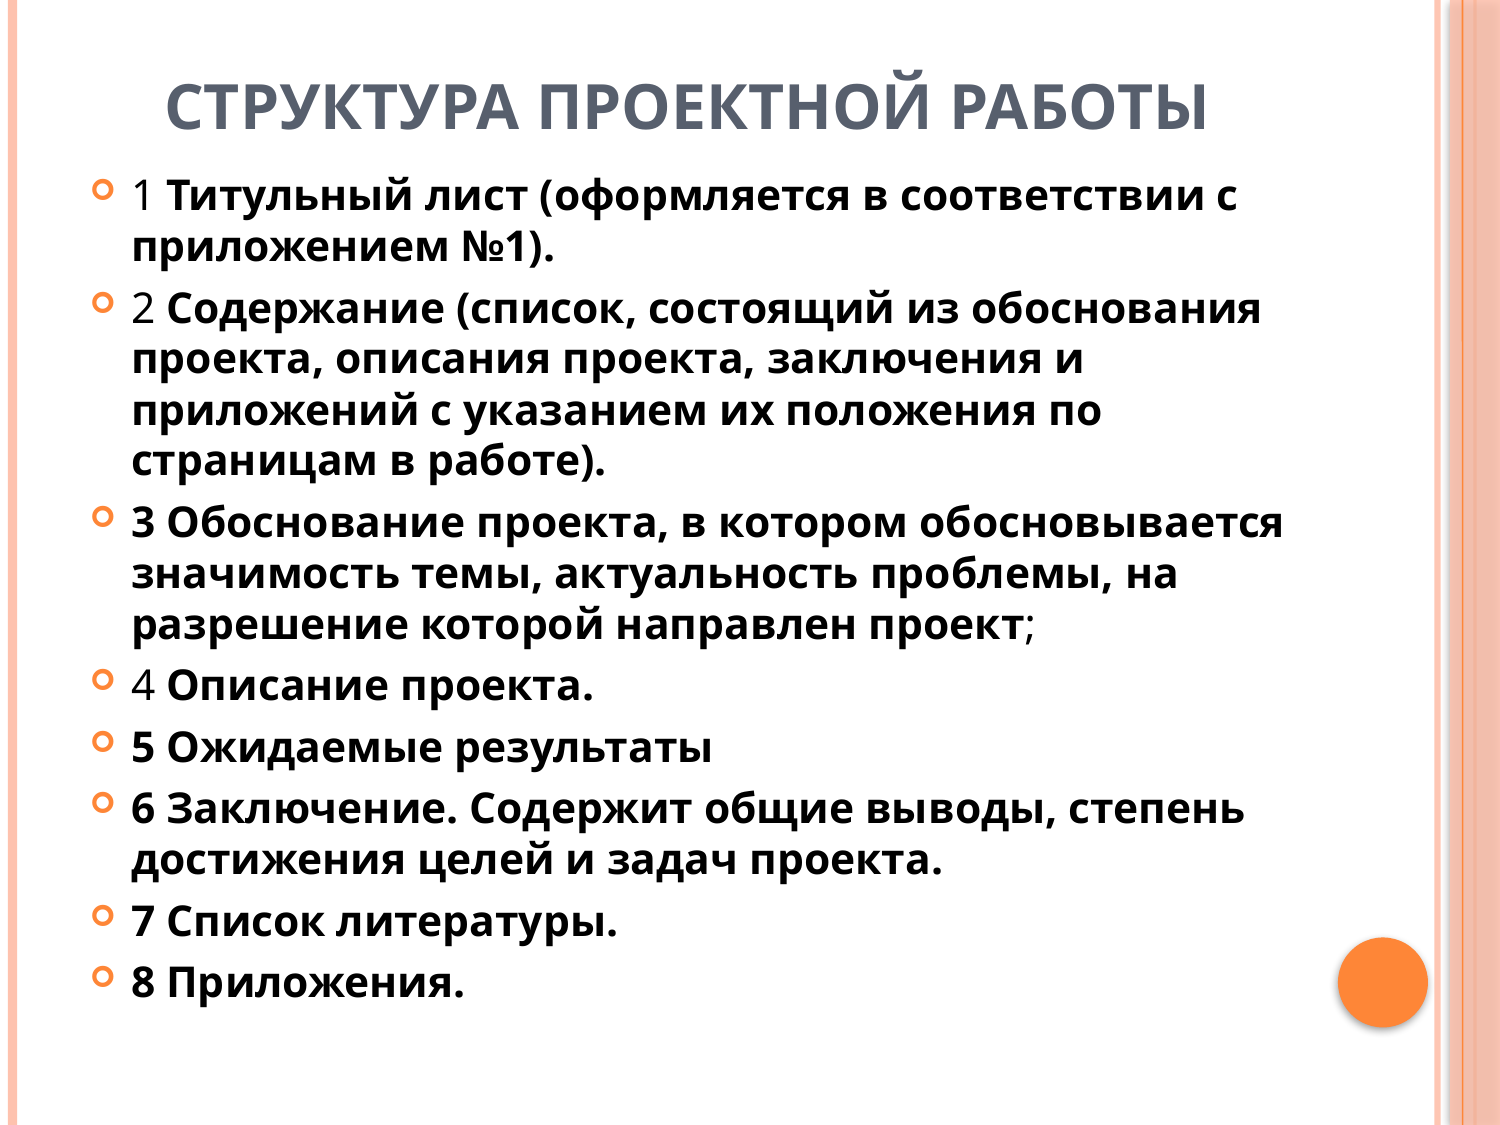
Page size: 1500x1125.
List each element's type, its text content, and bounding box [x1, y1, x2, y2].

list 1 Титульный лист (оформляется в соответствии с приложением №1). 2 Содержание (список, состоящий из обоснования проекта, описания проекта, заключения и приложений с указанием их положения по страницам в работе). 3 Обоснование проекта, в котором обосновывается значимость темы, актуальность проблемы, на разрешение которой направлен проект; 4 Описание проекта. 5 Ожидаемые результаты 6 Заключение. Содержит общие выводы, степень достижения целей и задач проекта. 7 Список литературы. 8 Приложения. [75, 160, 1300, 1062]
title Структура проектной работы [75, 45, 1300, 149]
